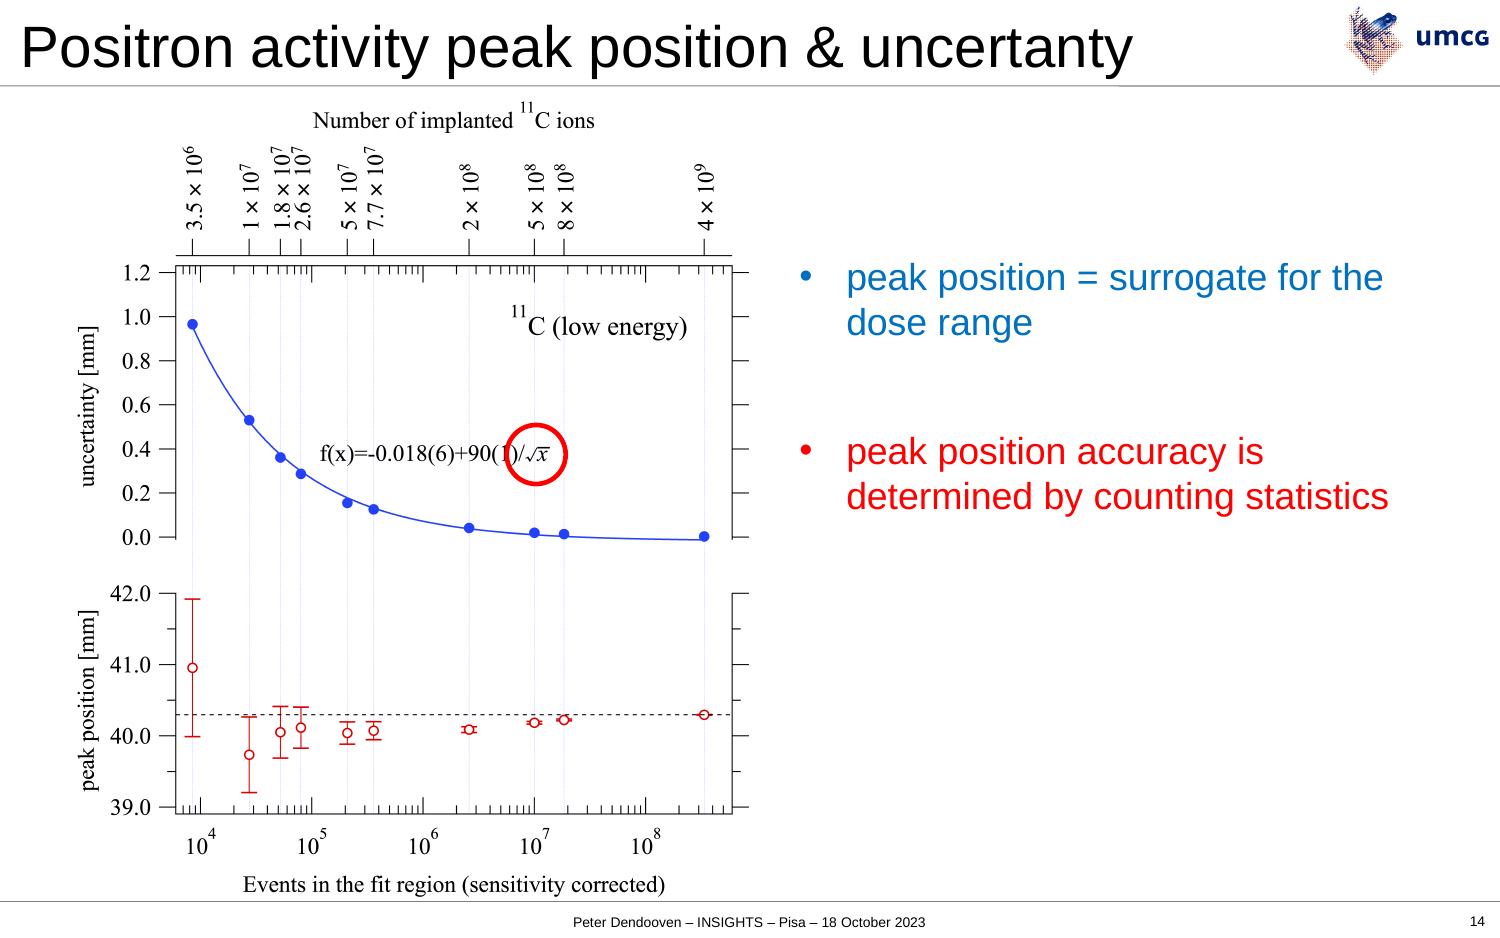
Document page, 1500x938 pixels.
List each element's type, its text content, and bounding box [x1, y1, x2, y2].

title Positron activity peak position & uncertanty [5, 8, 1306, 80]
picture [1336, 0, 1493, 83]
picture [70, 93, 785, 897]
text_box peak position accuracy is determined by counting statistics [789, 374, 1471, 525]
text_box peak position = surrogate for the dose range [789, 245, 1471, 351]
